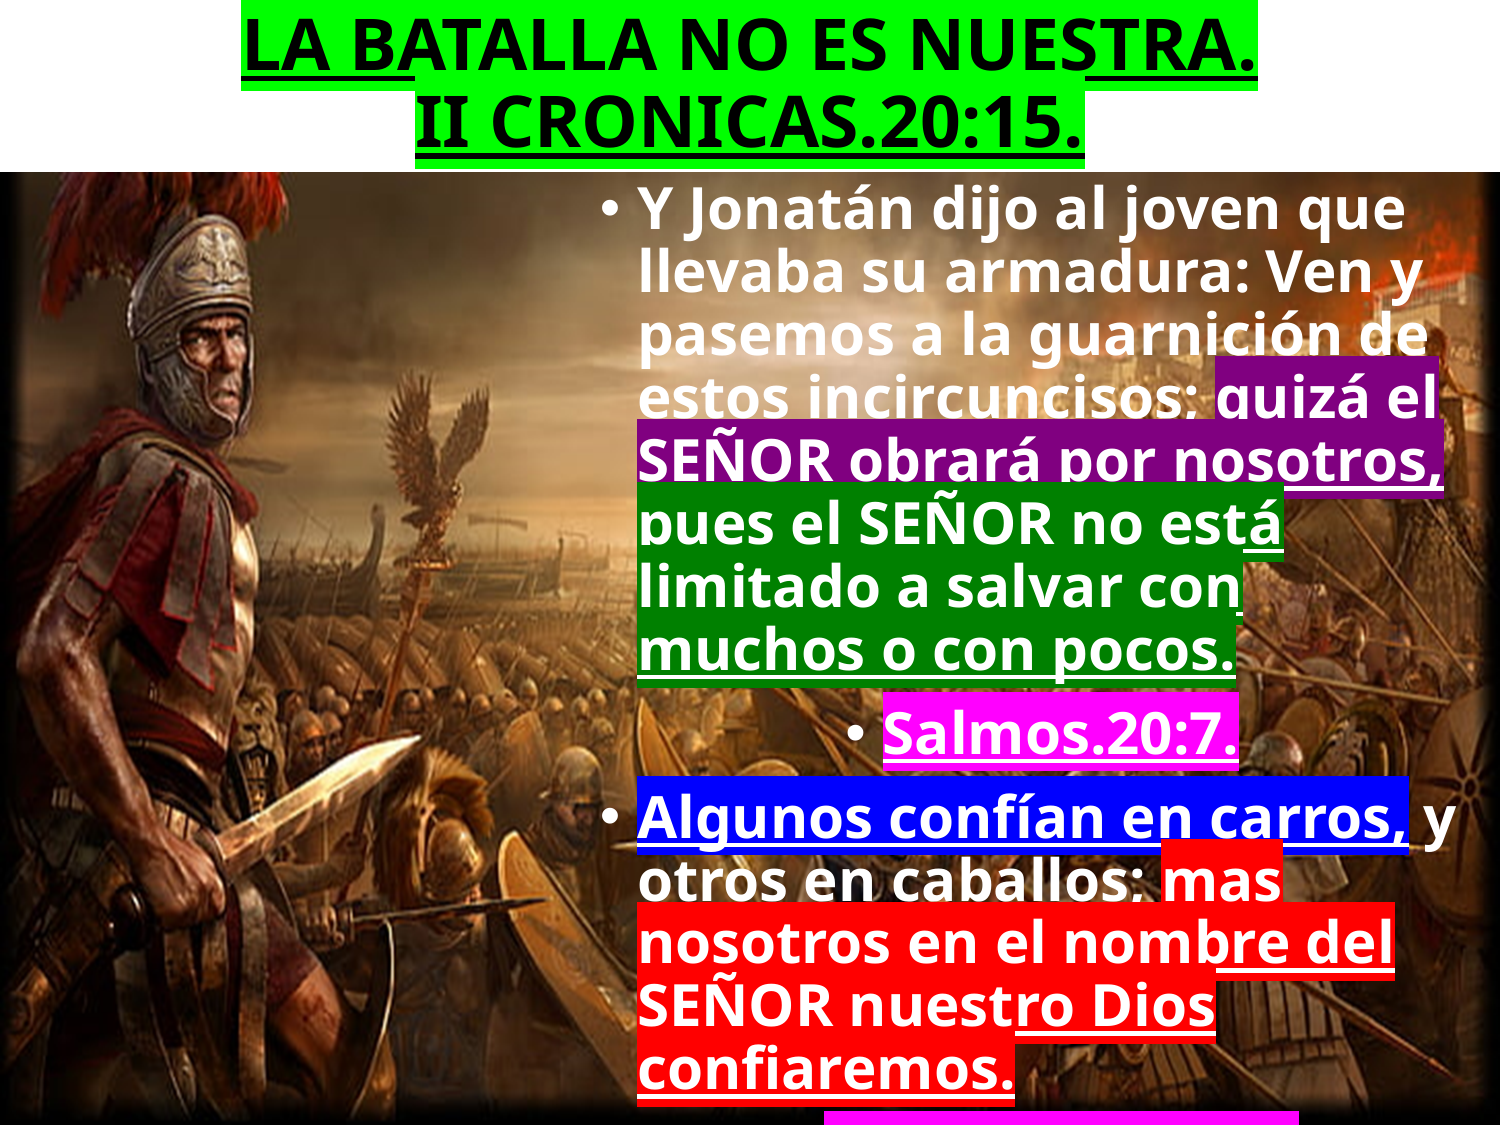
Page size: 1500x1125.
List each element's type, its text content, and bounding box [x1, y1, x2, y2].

picture [0, 172, 1500, 1125]
title LA BATALLA NO ES NUESTRA. II CRONICAS.20:15. [103, 0, 1397, 172]
